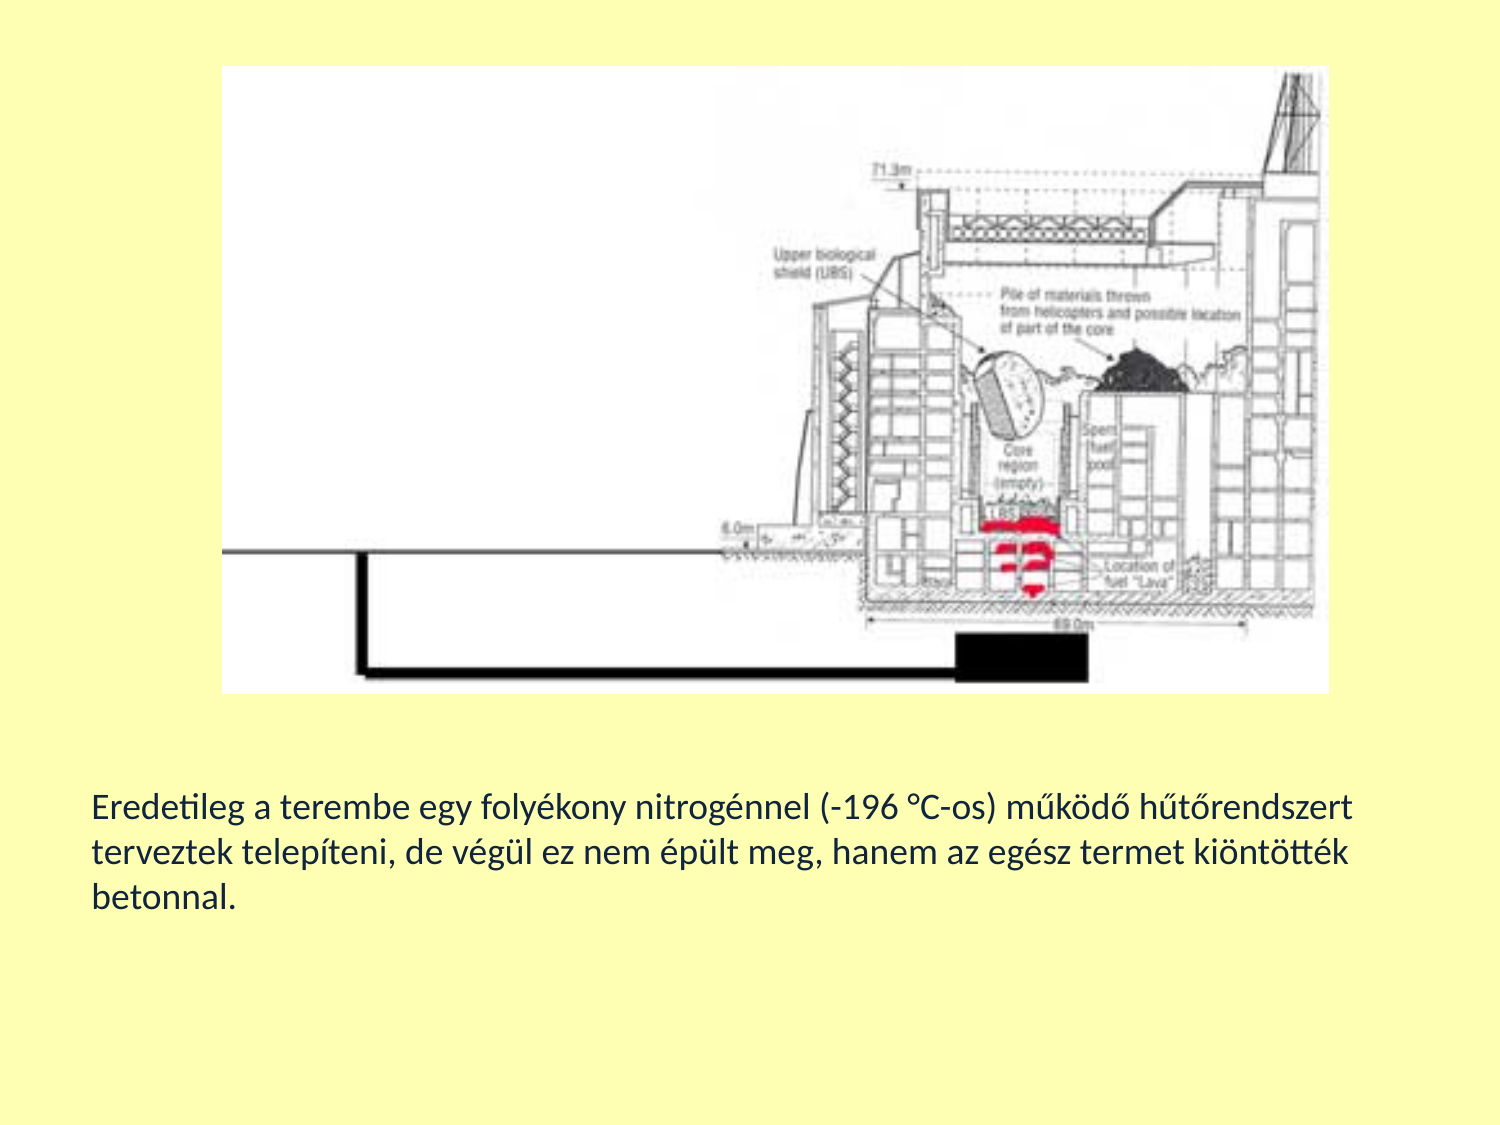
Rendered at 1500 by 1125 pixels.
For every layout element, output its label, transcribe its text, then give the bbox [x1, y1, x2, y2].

text_box Eredetileg a terembe egy folyékony nitrogénnel (-196 °C-os) működő hűtőrendszert terveztek telepíteni, de végül ez nem épült meg, hanem az egész termet kiöntötték betonnal. [76, 775, 1424, 925]
picture [222, 66, 1330, 695]
